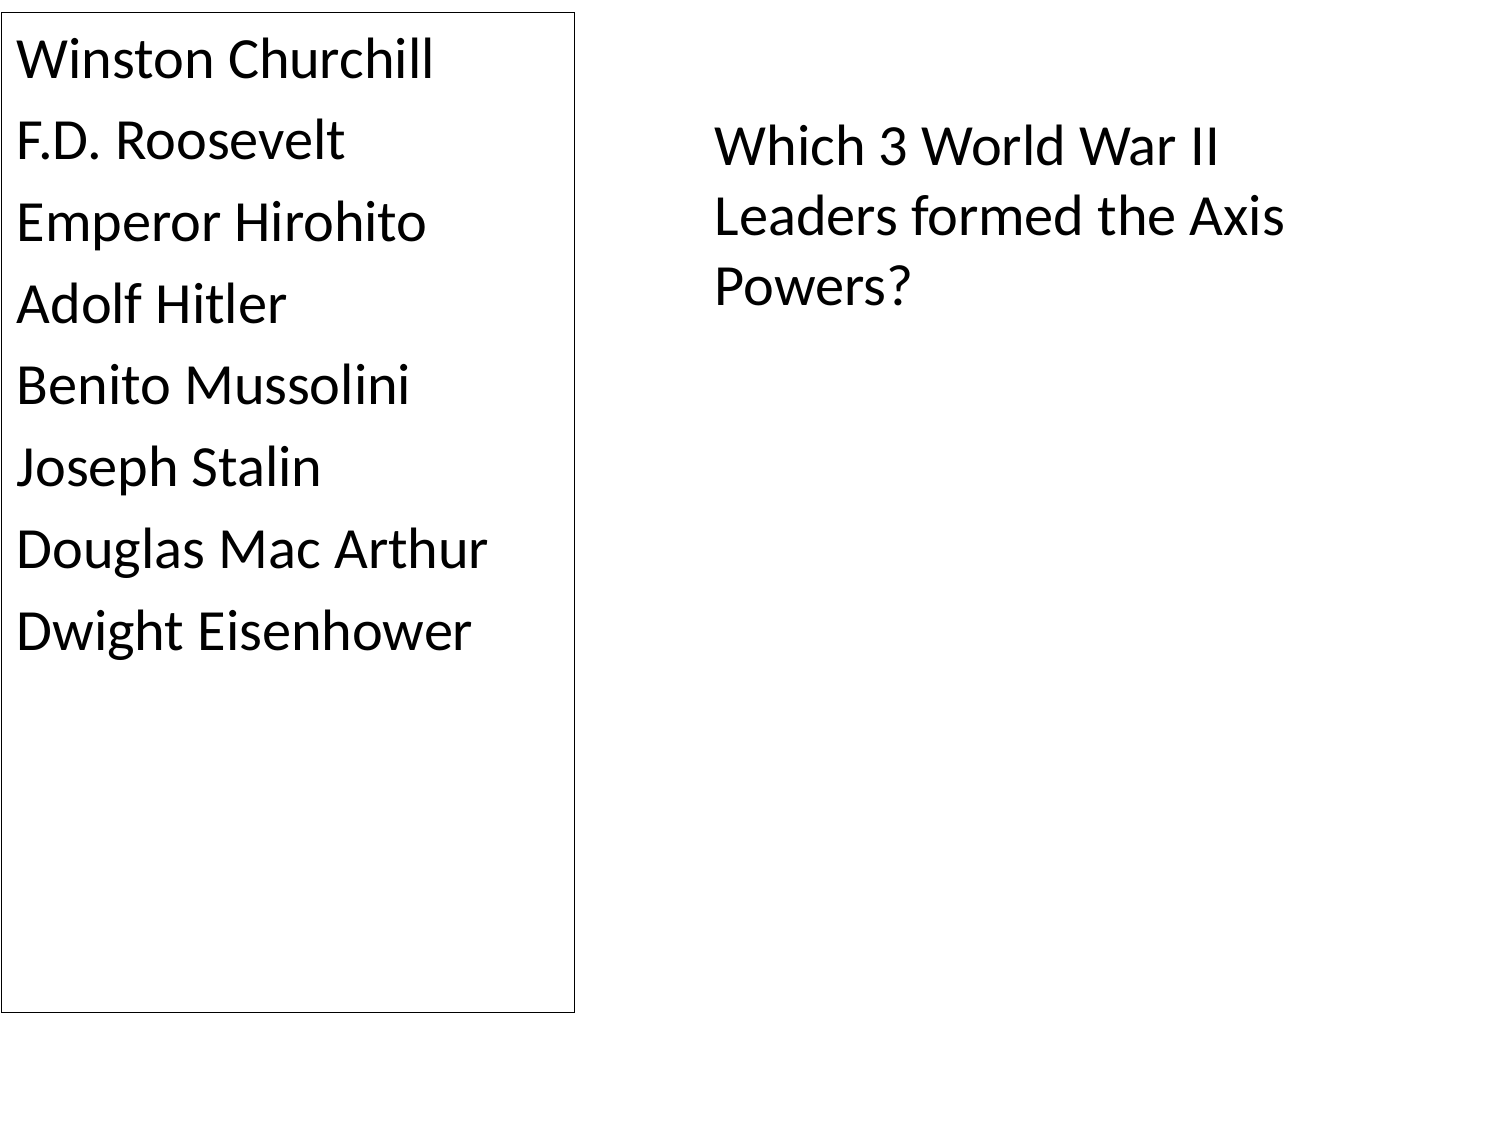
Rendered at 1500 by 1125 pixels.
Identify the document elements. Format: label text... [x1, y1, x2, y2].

list Which 3 World War II Leaders formed the Axis Powers? [699, 99, 1425, 1013]
list Winston Churchill F.D. Roosevelt Emperor Hirohito Adolf Hitler Benito Mussolini Joseph Stalin Douglas Mac Arthur Dwight Eisenhower [1, 12, 575, 1013]
